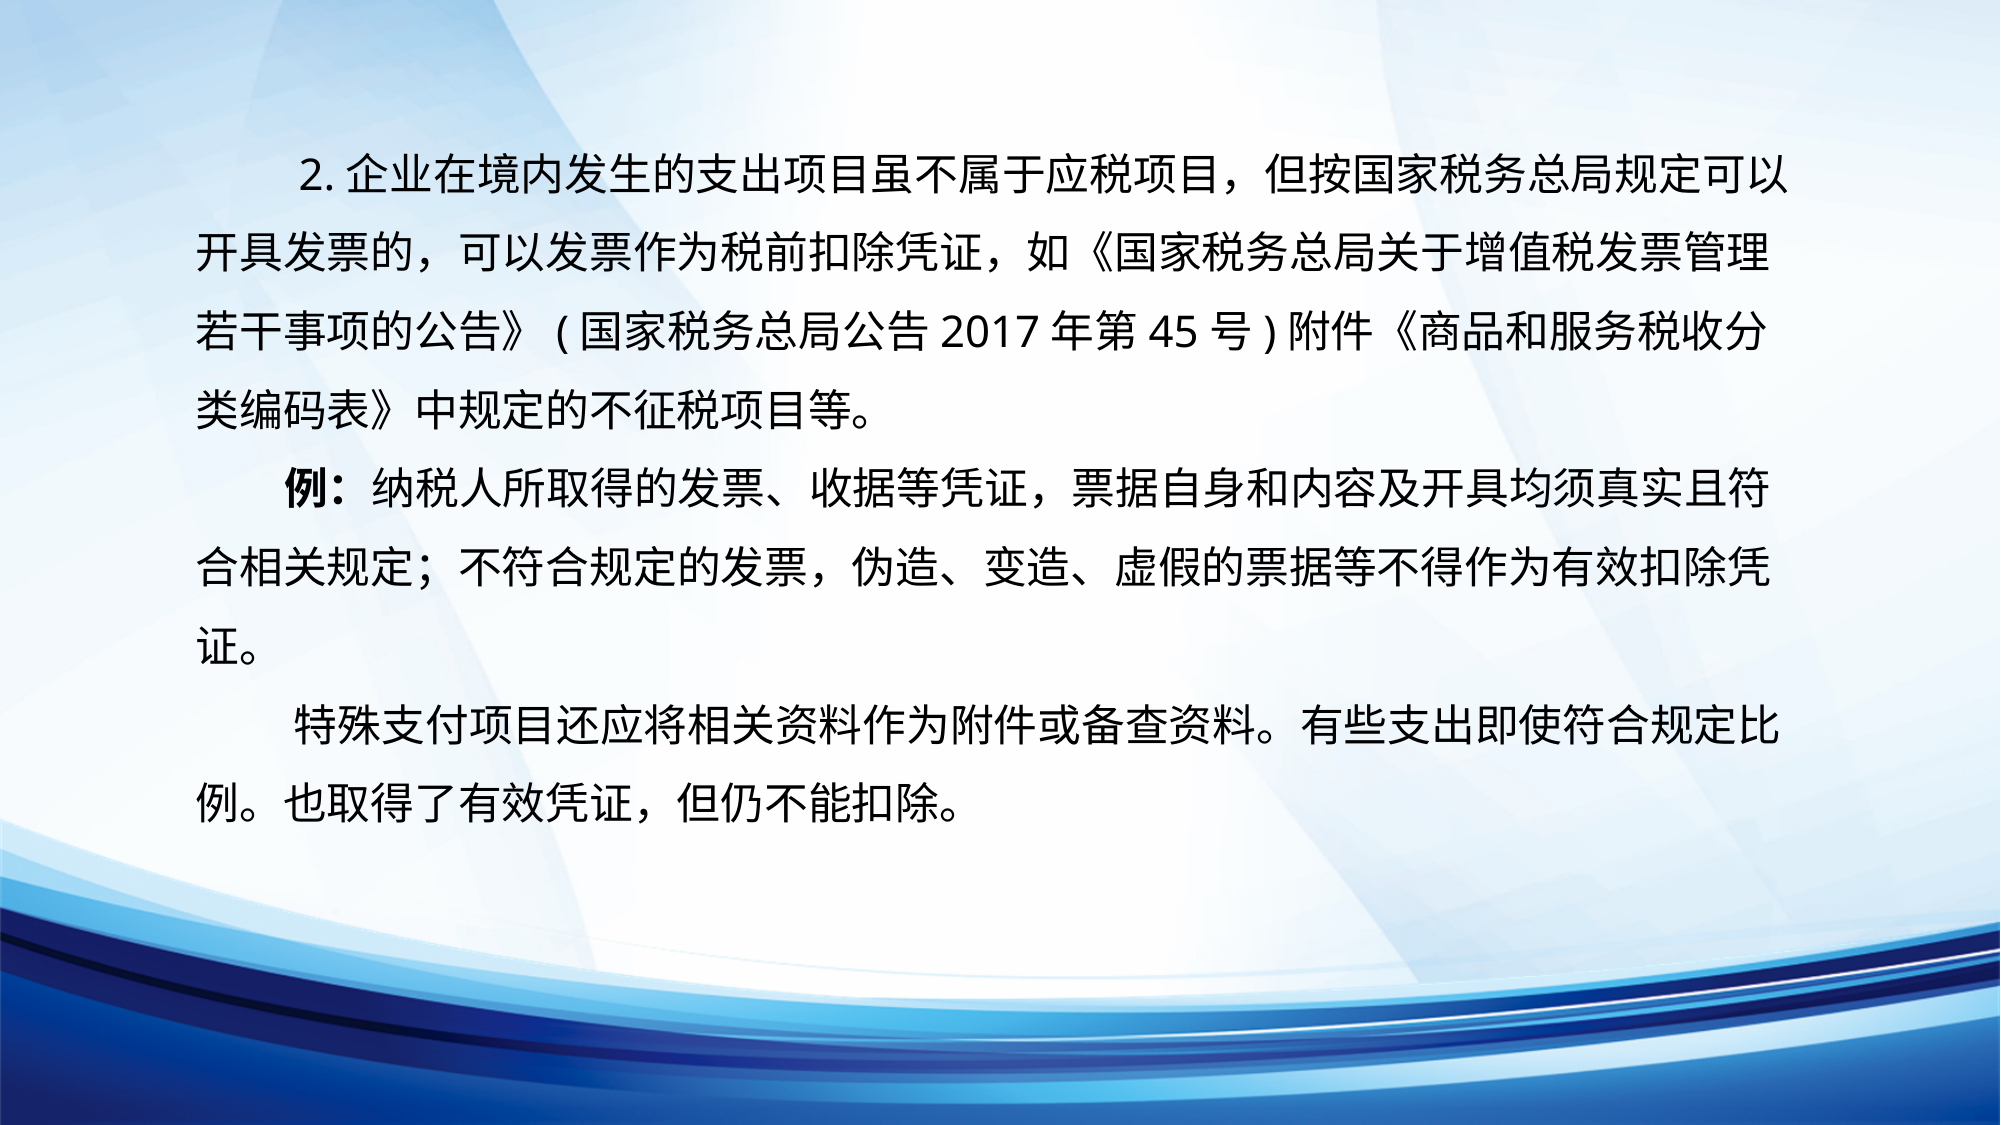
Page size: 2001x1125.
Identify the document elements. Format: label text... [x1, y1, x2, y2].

picture [0, 0, 2000, 1125]
text_box 2.企业在境内发生的支出项目虽不属于应税项目，但按国家税务总局规定可以开具发票的，可以发票作为税前扣除凭证，如《国家税务总局关于增值税发票管理若干事项的公告》(国家税务总局公告2017年第45号)附件《商品和服务税收分类编码表》中规定的不征税项目等。 例：纳税人所取得的发票、收据等凭证，票据自身和内容及开具均须真实且符合相关规定；不符合规定的发票，伪造、变造、虚假的票据等不得作为有效扣除凭证。 特殊支付项目还应将相关资料作为附件或备查资料。有些支出即使符合规定比例。也取得了有效凭证，但仍不能扣除。 [180, 112, 1820, 836]
